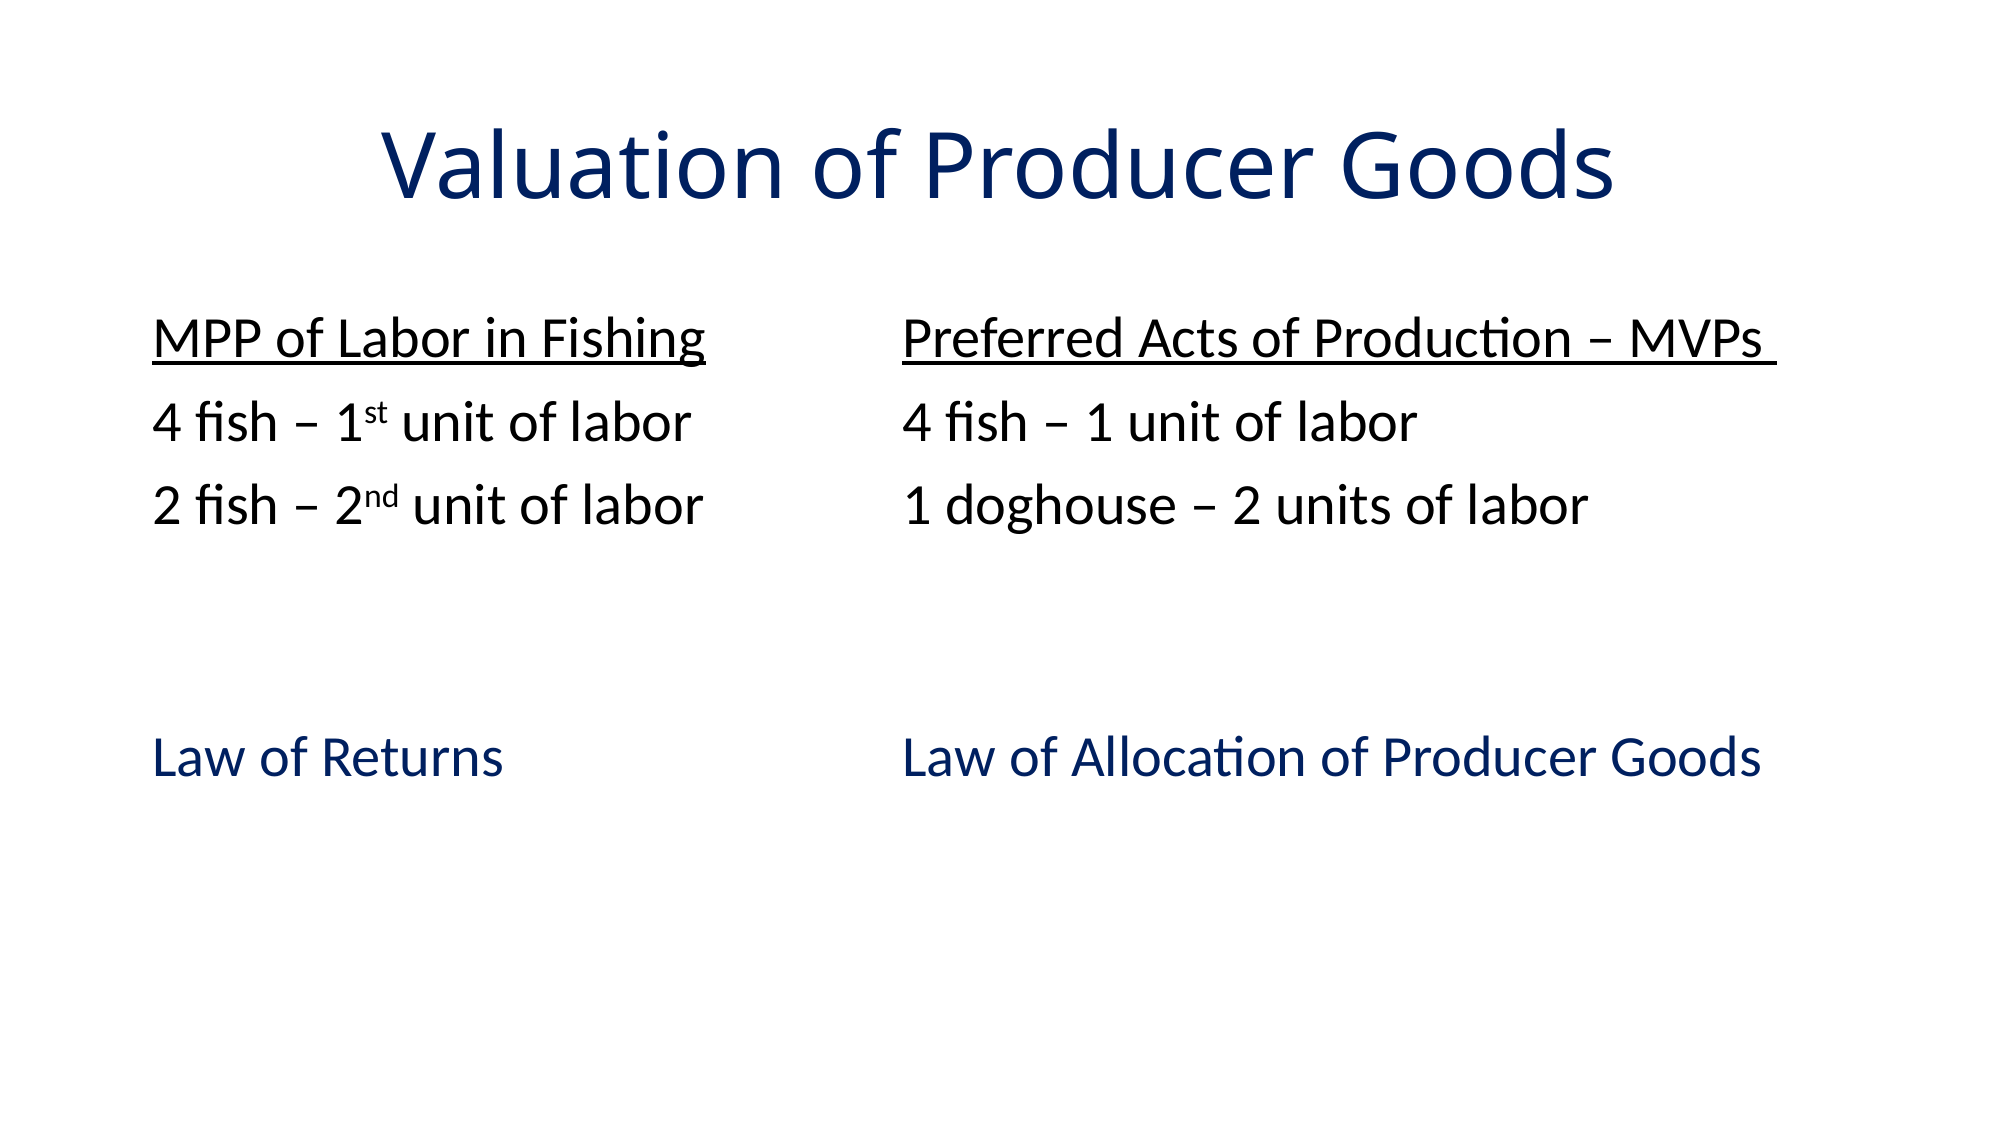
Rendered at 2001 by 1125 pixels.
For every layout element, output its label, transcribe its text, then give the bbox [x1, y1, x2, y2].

list MPP of Labor in Fishing Preferred Acts of Production – MVPs 4 fish – 1st unit of labor 4 fish – 1 unit of labor 2 fish – 2nd unit of labor 1 doghouse – 2 units of labor Law of Returns Law of Allocation of Producer Goods [137, 299, 1863, 1014]
title Valuation of Producer Goods [137, 59, 1863, 278]
